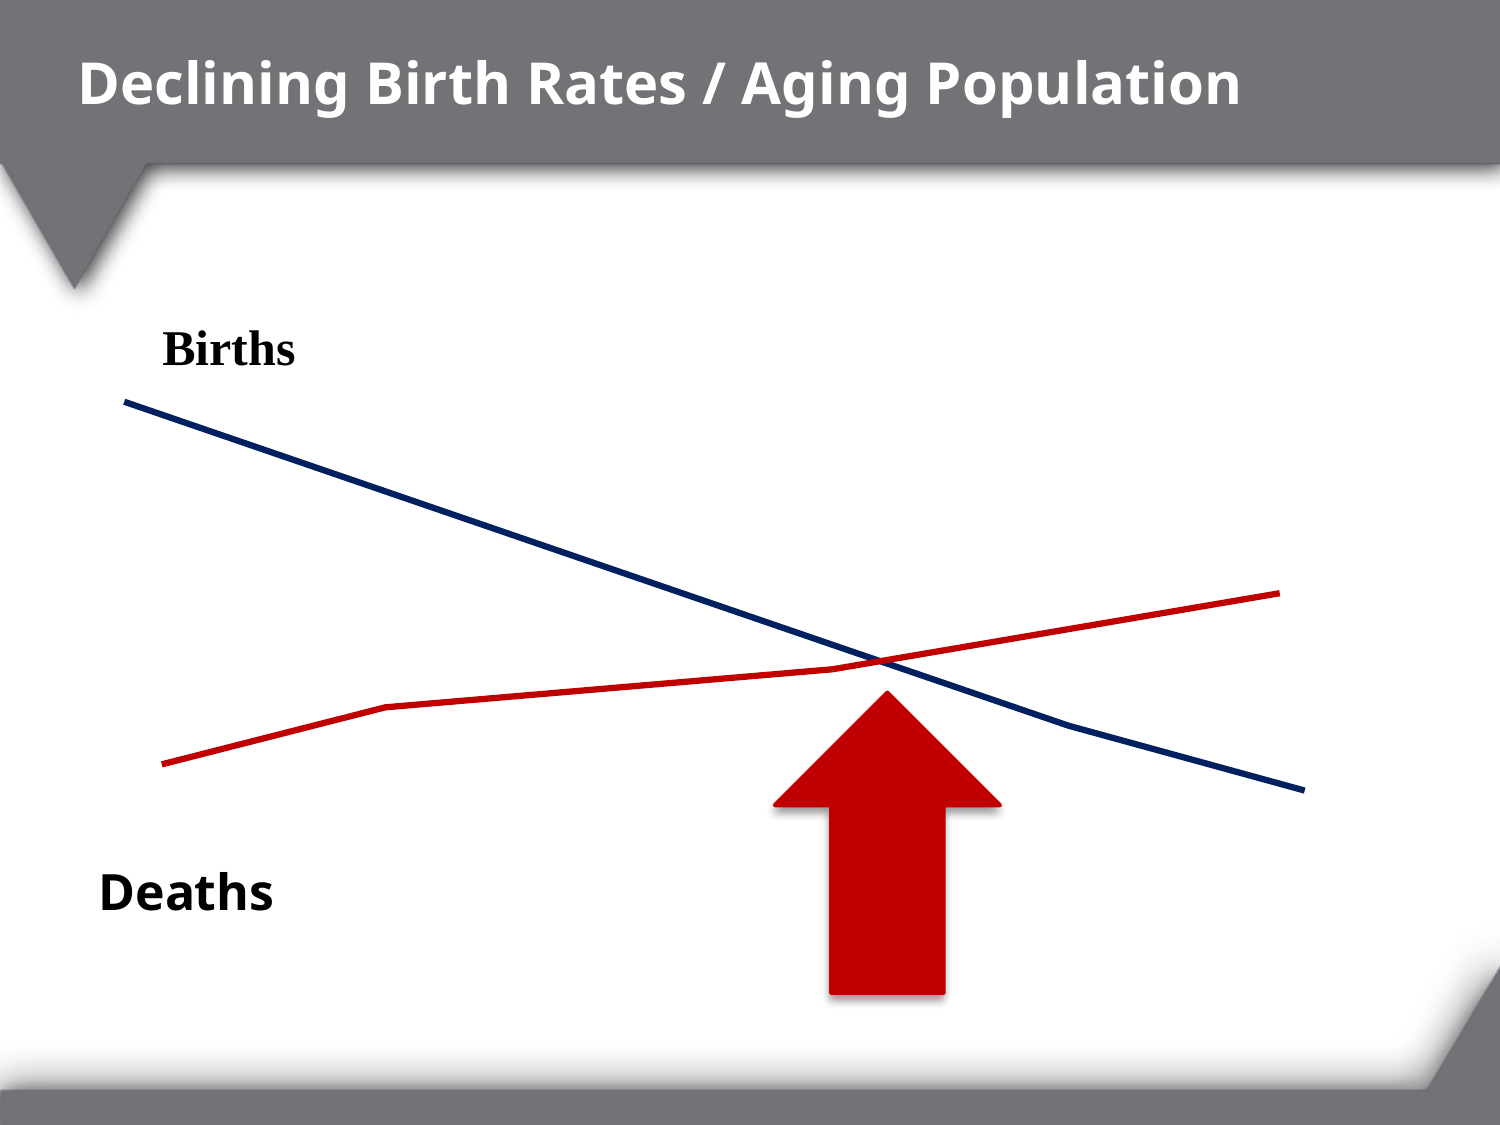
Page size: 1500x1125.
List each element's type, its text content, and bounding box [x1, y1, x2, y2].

chart [0, 274, 1463, 1125]
title Declining Birth Rates / Aging Population [62, 12, 1425, 150]
picture [0, 0, 1500, 1125]
